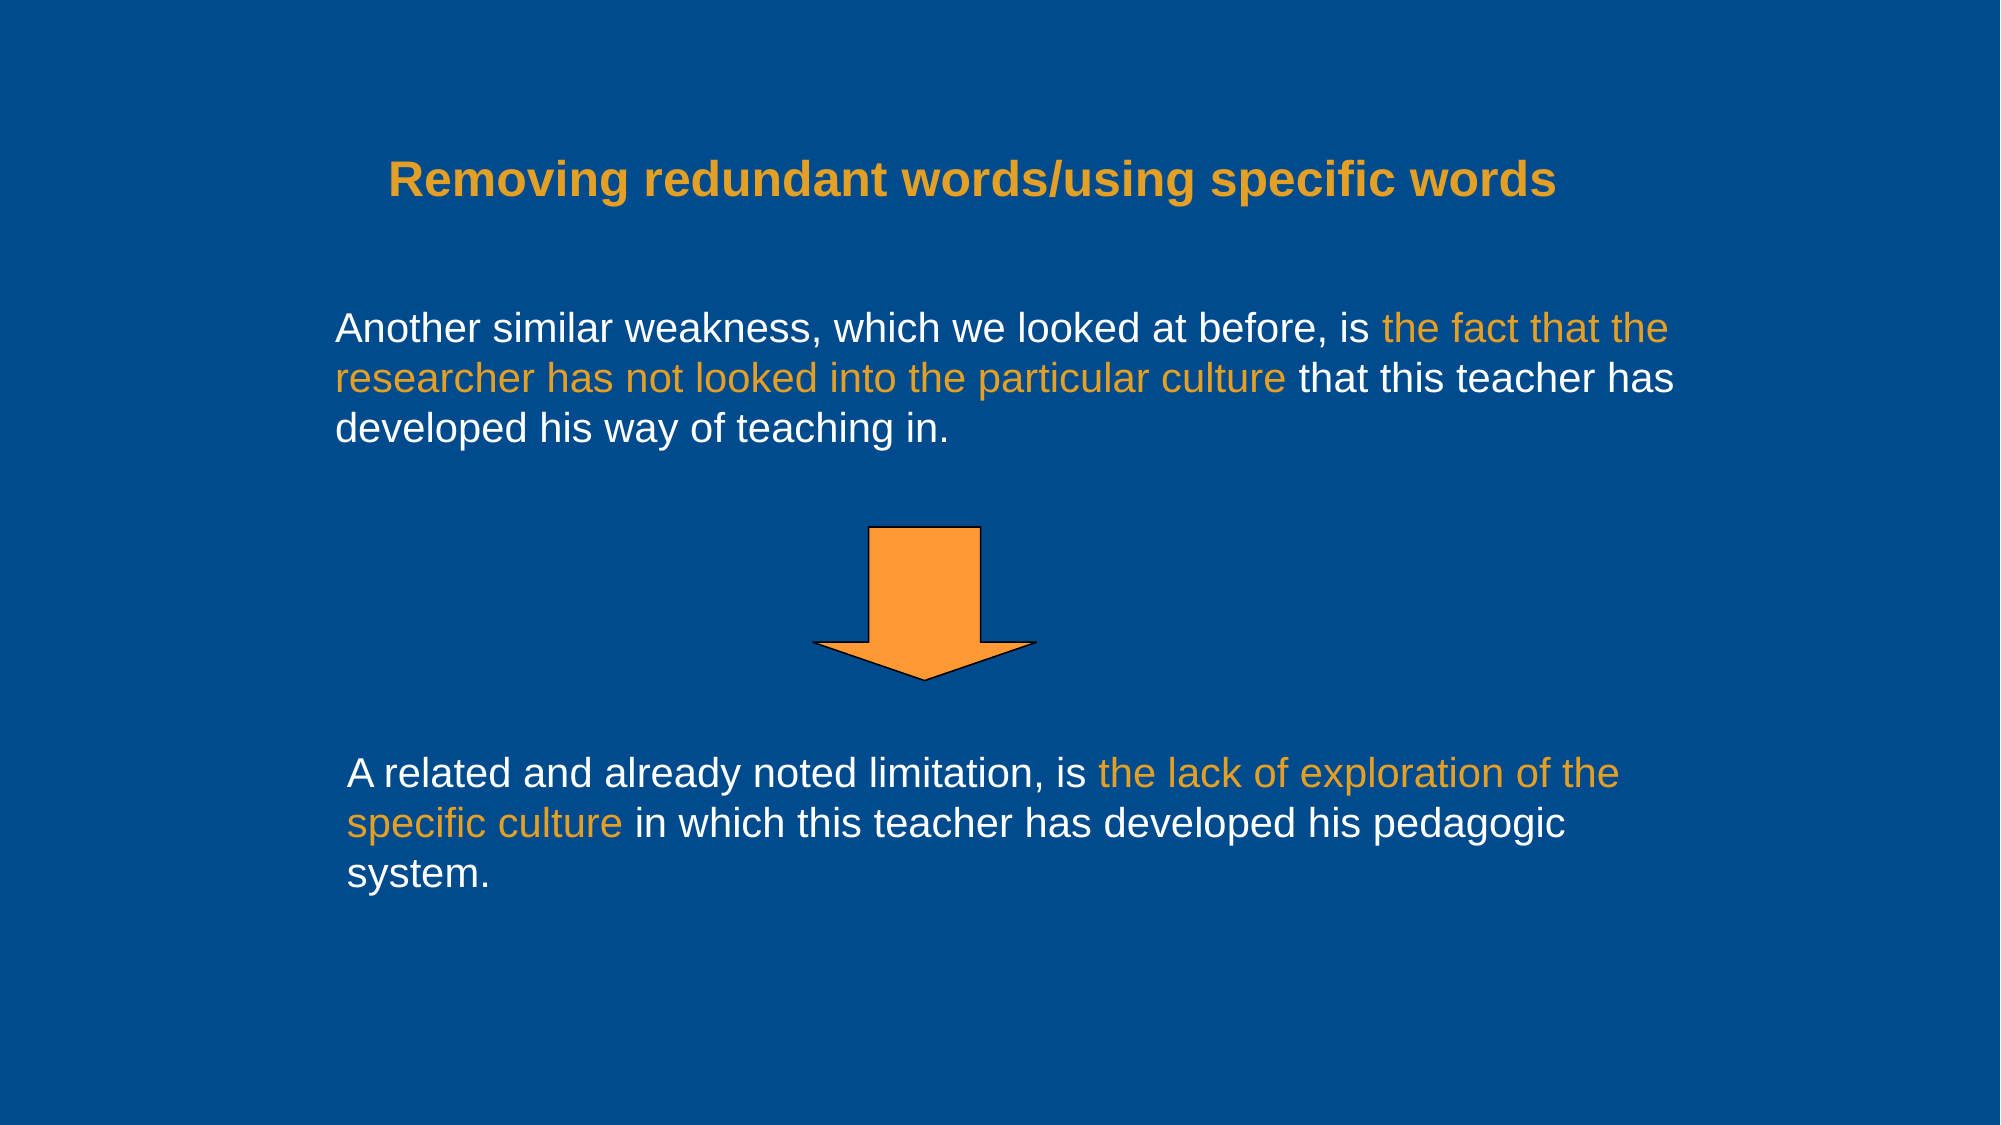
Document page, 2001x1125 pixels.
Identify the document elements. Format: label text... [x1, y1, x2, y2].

text_box Removing redundant words/using specific words [298, 129, 1635, 236]
text_box [812, 527, 1037, 681]
text_box Another similar weakness, which we looked at before, is the fact that the researcher has not looked into the particular culture that this teacher has developed his way of teaching in. [320, 292, 1727, 458]
text_box A related and already noted limitation, is the lack of exploration of the specific culture in which this teacher has developed his pedagogic system. [332, 738, 1692, 904]
